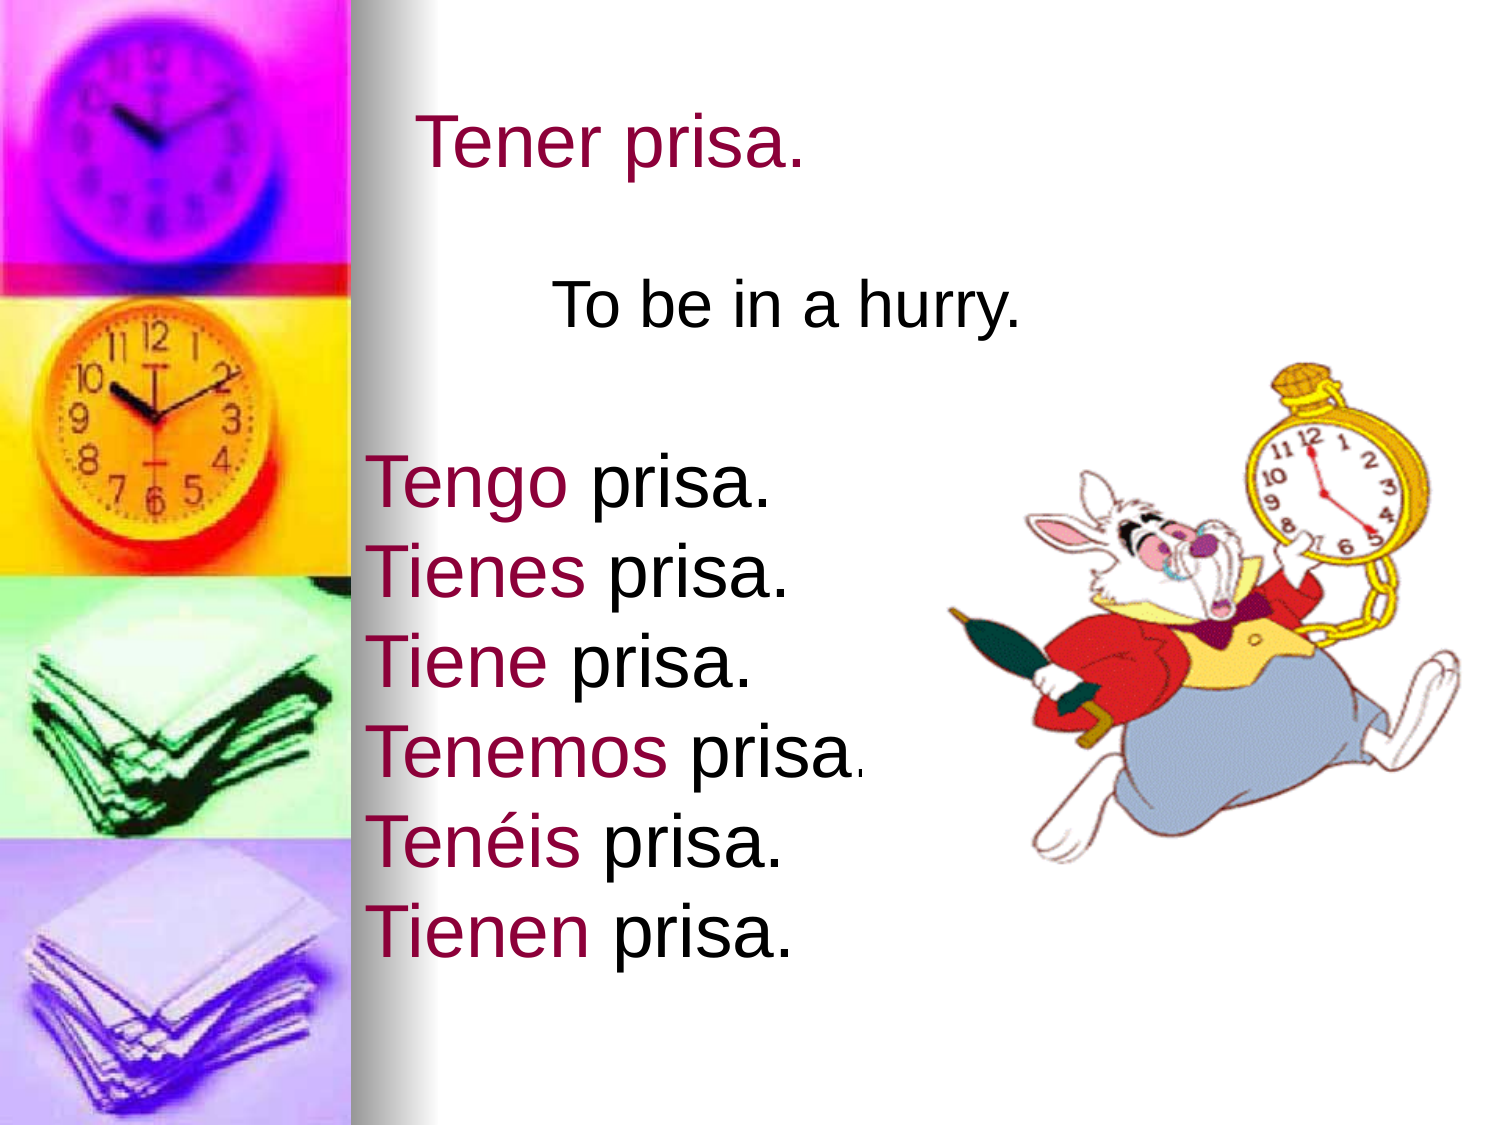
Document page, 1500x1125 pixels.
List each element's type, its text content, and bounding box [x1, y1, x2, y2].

title Tener prisa. [399, 37, 1451, 238]
list To be in a hurry. [262, 262, 1313, 351]
picture [0, 0, 351, 1125]
text_box Tengo prisa. Tienes prisa. Tiene prisa. Tenemos prisa. Tenéis prisa. Tienen prisa. [349, 424, 1163, 980]
picture [862, 349, 1500, 866]
